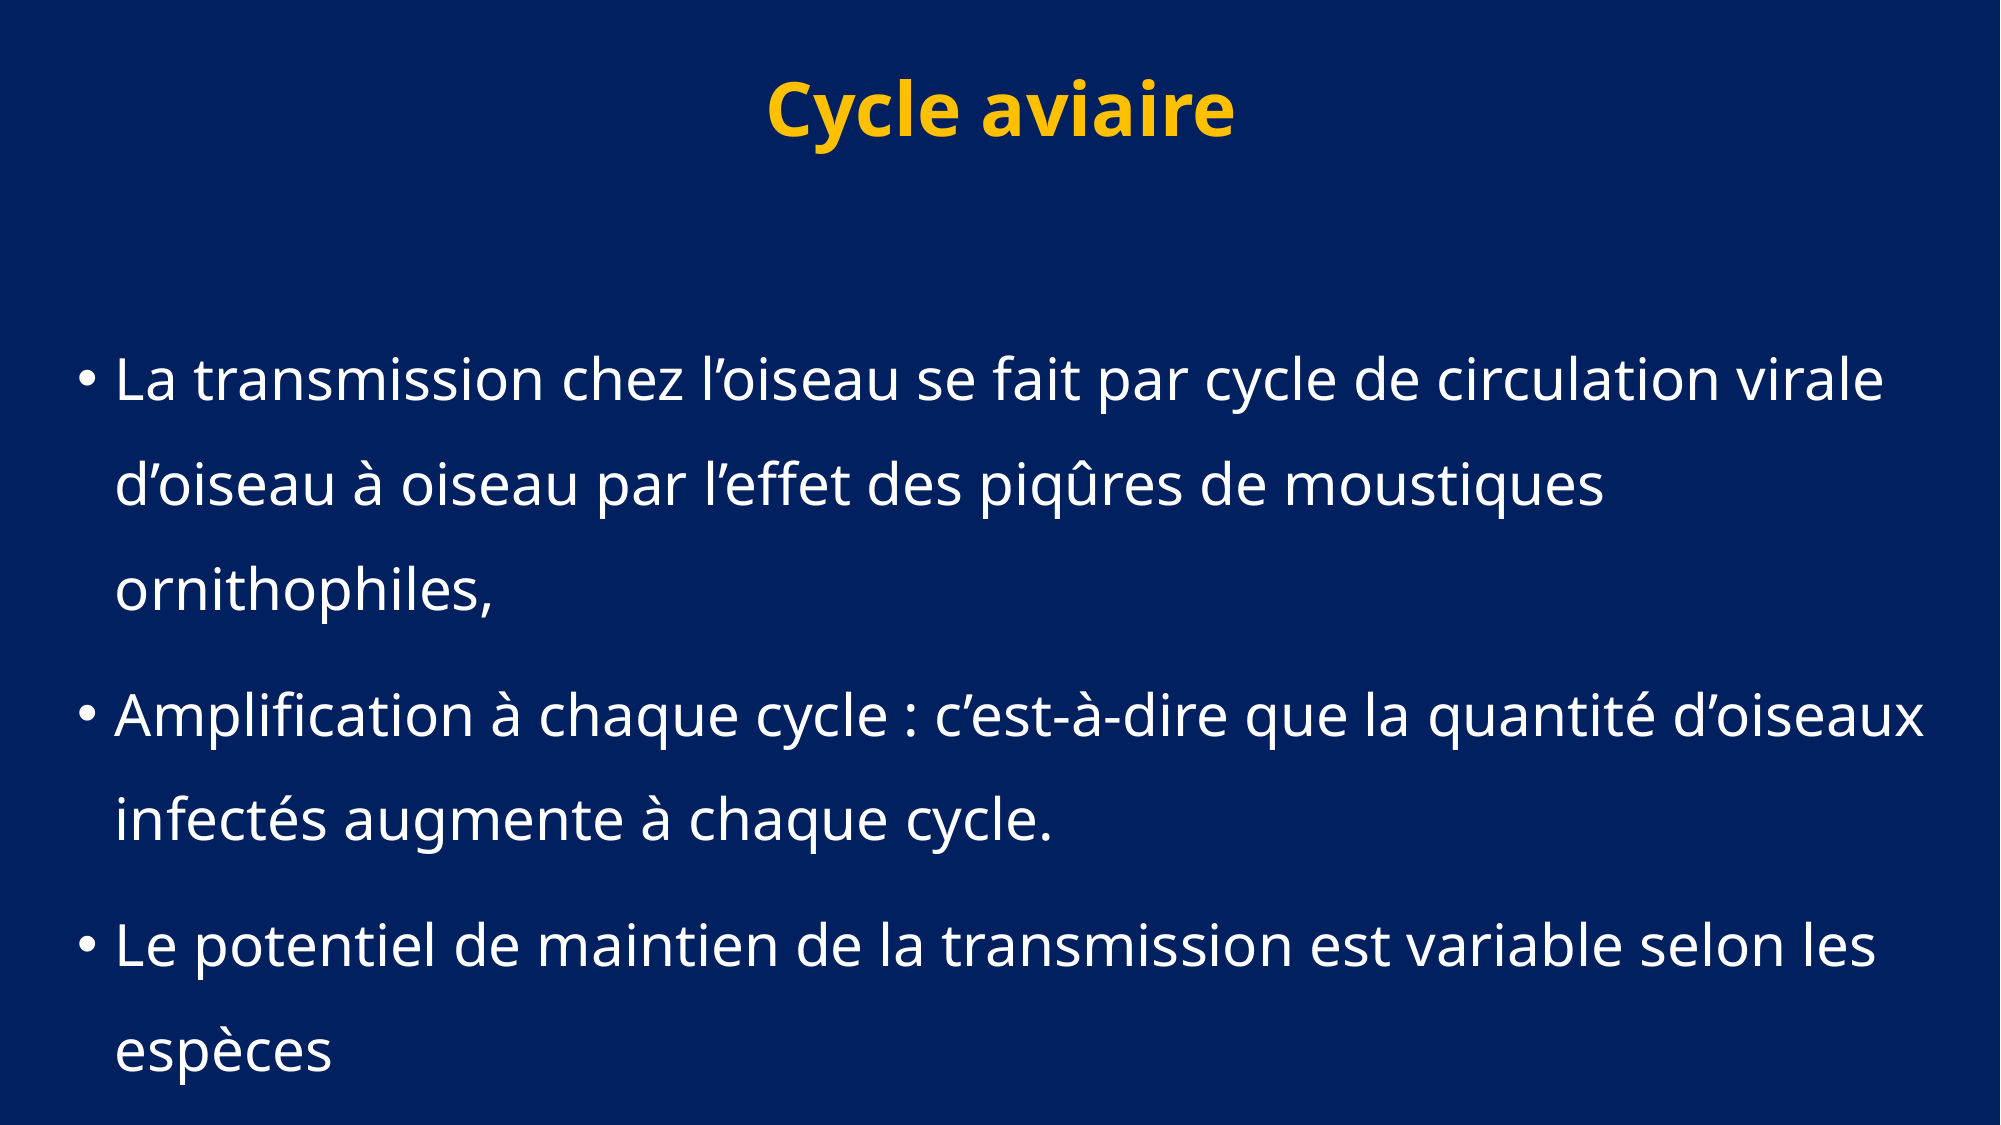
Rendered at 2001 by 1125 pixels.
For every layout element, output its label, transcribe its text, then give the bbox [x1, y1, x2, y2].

title Cycle aviaire [37, 24, 1966, 199]
list La transmission chez l’oiseau se fait par cycle de circulation virale d’oiseau à oiseau par l’effet des piqûres de moustiques ornithophiles, Amplification à chaque cycle : c’est-à-dire que la quantité d’oiseaux infectés augmente à chaque cycle. Le potentiel de maintien de la transmission est variable selon les espèces [62, 299, 1966, 1014]
